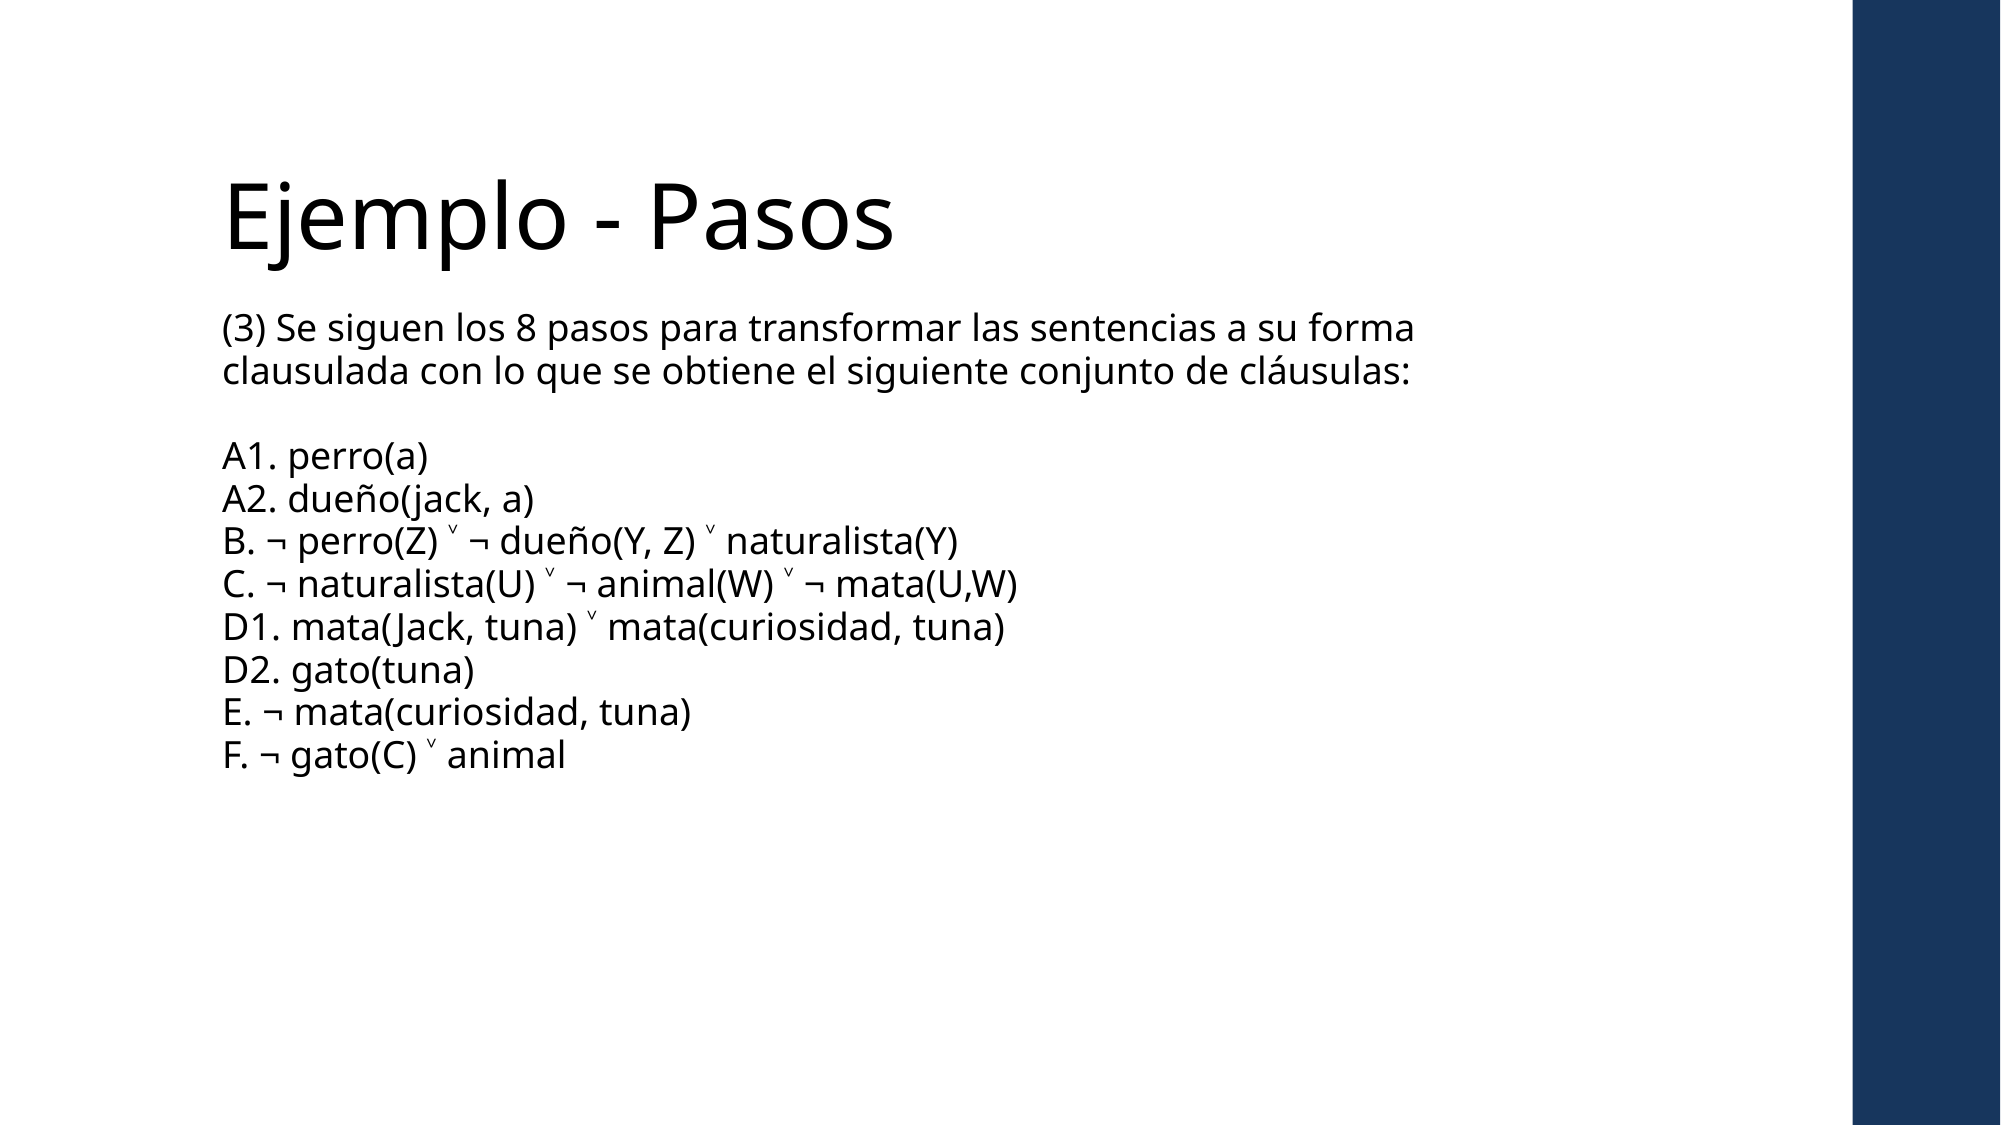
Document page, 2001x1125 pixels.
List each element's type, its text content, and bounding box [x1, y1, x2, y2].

text_box (3) Se siguen los 8 pasos para transformar las sentencias a su forma clausulada con lo que se obtiene el siguiente conjunto de cláusulas: A1. perro(a) A2. dueño(jack, a) B. ¬ perro(Z) ˅ ¬ dueño(Y, Z) ˅ naturalista(Y) C. ¬ naturalista(U) ˅ ¬ animal(W) ˅ ¬ mata(U,W) D1. mata(Jack, tuna) ˅ mata(curiosidad, tuna) D2. gato(tuna) E. ¬ mata(curiosidad, tuna) F. ¬ gato(C) ˅ animal [206, 299, 1617, 1014]
text_box Ejemplo - Pasos [206, 60, 1858, 278]
